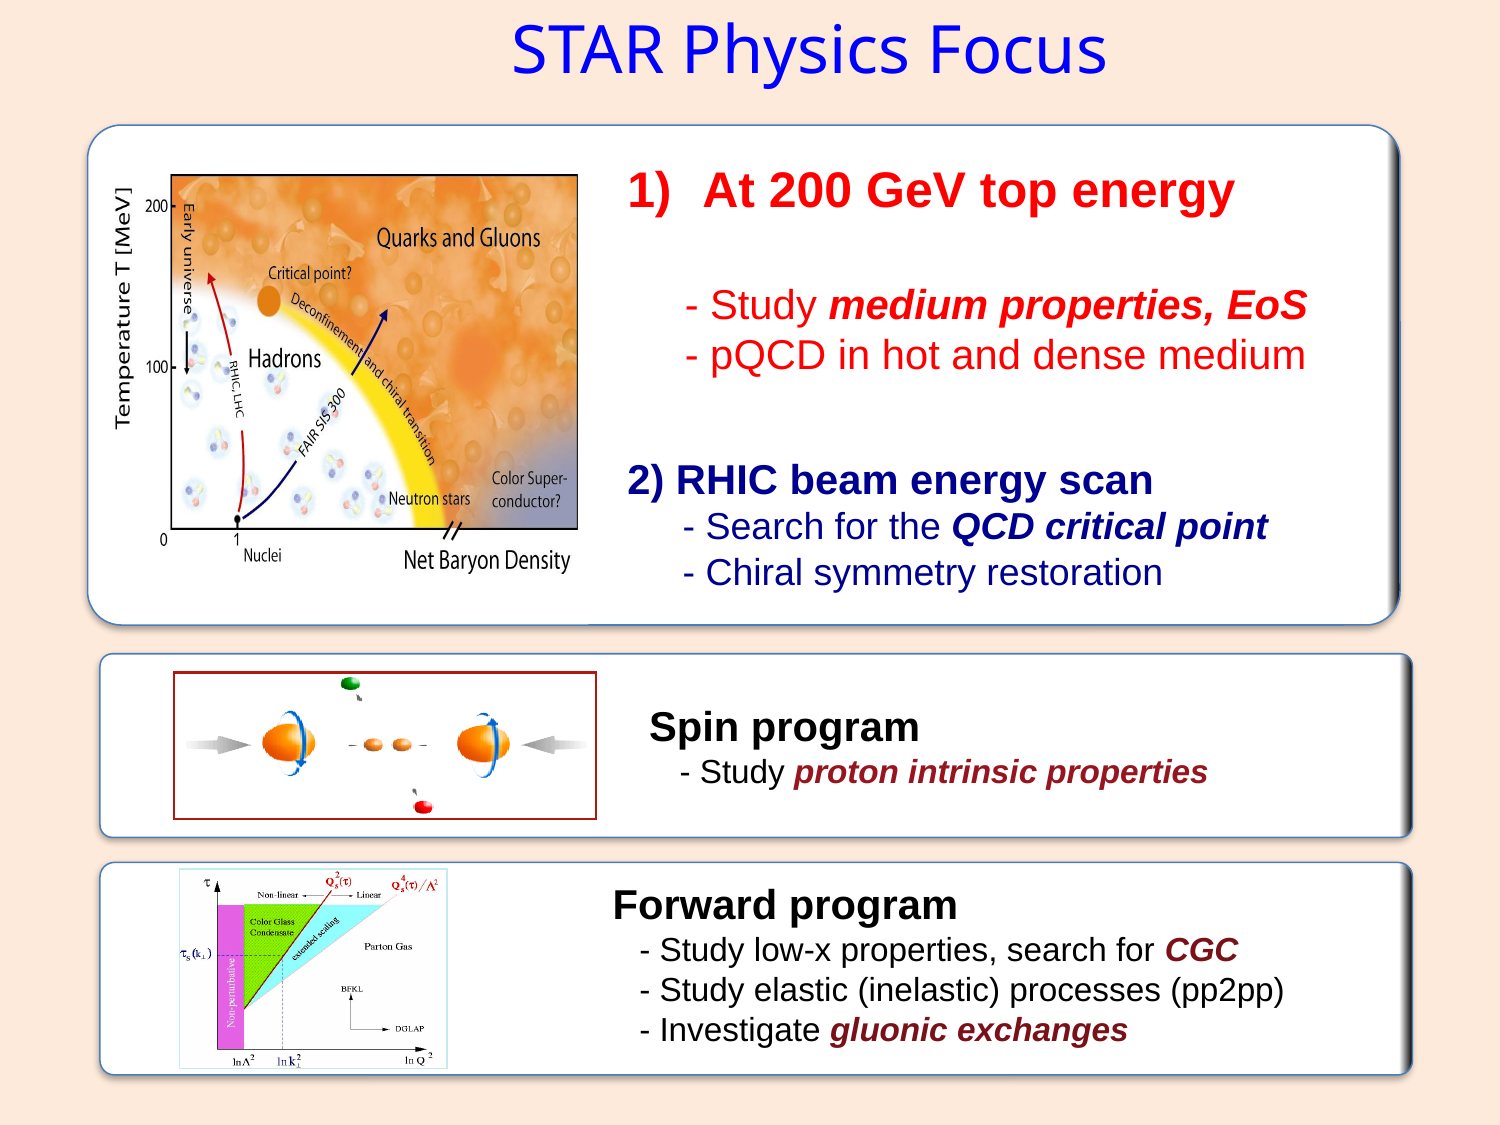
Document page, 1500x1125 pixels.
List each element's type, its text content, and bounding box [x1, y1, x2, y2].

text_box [99, 862, 1413, 1076]
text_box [99, 653, 1413, 838]
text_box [87, 124, 1426, 626]
title STAR Physics Focus [162, 0, 1475, 113]
